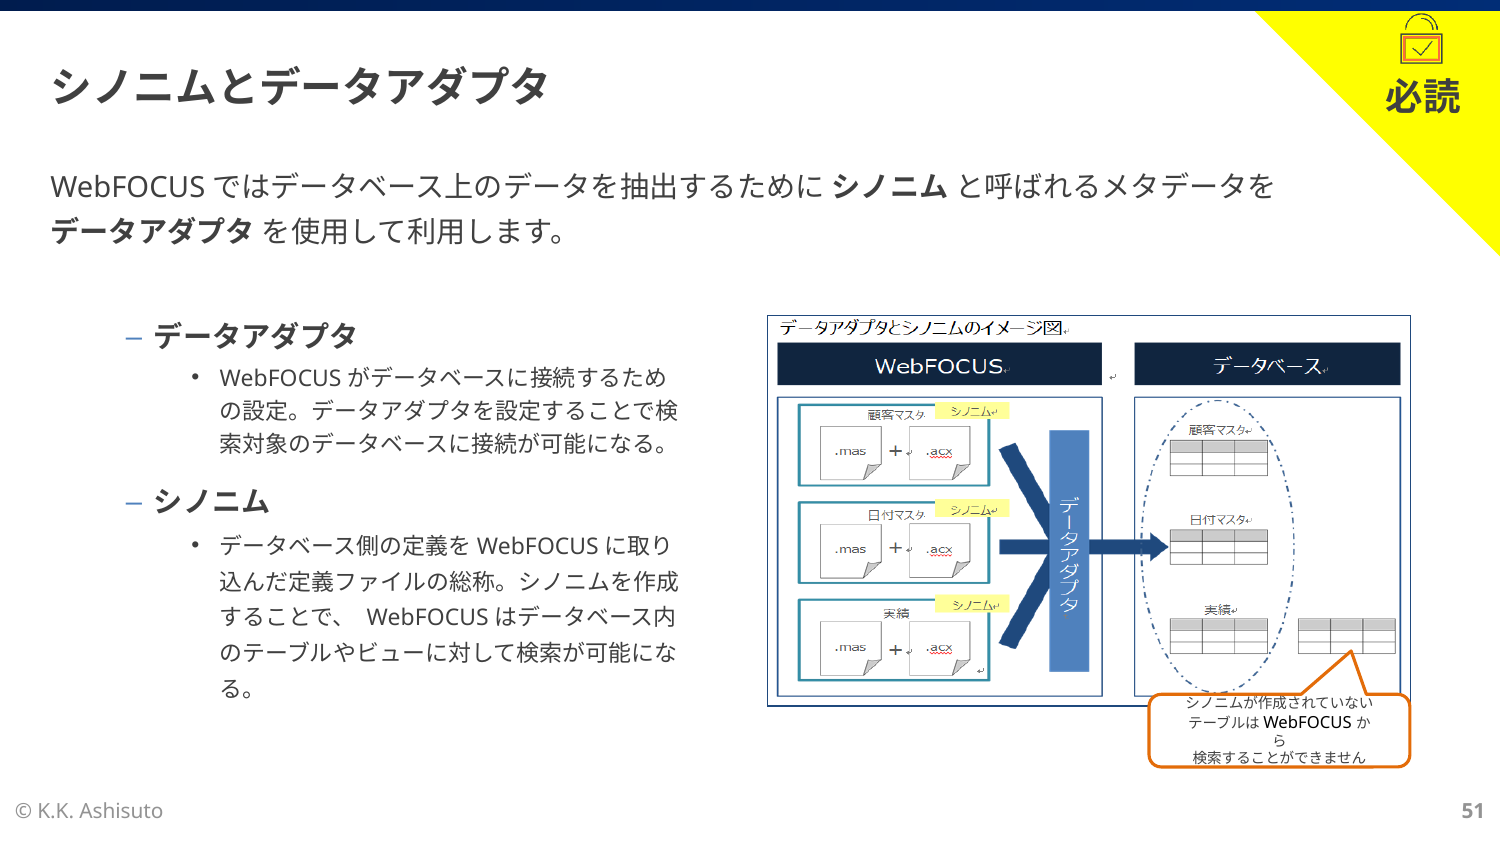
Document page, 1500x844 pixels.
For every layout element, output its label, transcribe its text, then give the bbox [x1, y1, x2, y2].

footer © K.K. Ashisuto [0, 790, 402, 836]
slide_number 51 [1409, 790, 1500, 836]
text_box シノニムが作成されていない テーブルはWebFOCUSから 検索することができません [1149, 712, 1410, 767]
text_box データアダプタ WebFOCUSがデータベースに接続するための設定。データアダプタを設定することで検索対象のデータベースに接続が可能になる。 シノニム データベース側の定義をWebFOCUSに取り込んだ定義ファイルの総称。シノニムを作成することで、 WebFOCUSはデータベース内のテーブルやビューに対して検索が可能になる。 [35, 303, 700, 742]
title シノニムとデータアダプタ [35, 33, 1465, 139]
picture [1370, 0, 1471, 76]
picture [767, 315, 1411, 706]
list WebFOCUSではデータベース上のデータを抽出するために シノニム と呼ばれるメタデータを データアダプタ を使用して利用します。 [35, 150, 1465, 777]
